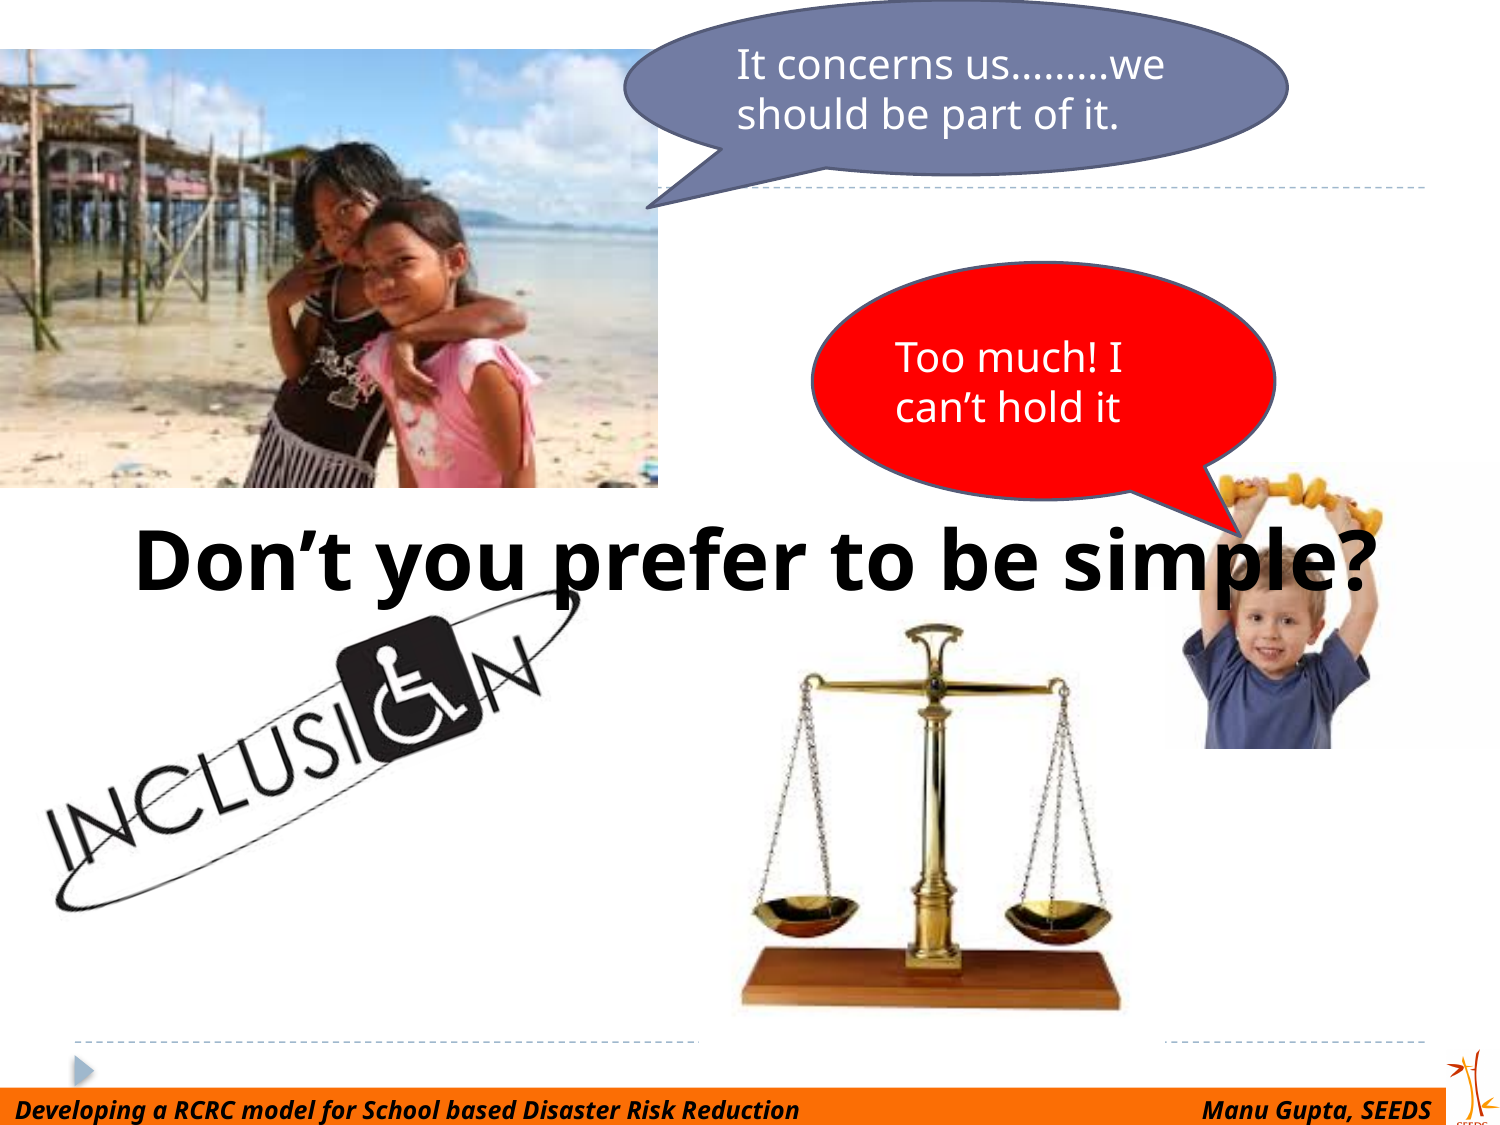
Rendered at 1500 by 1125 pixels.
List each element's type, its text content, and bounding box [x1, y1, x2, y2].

picture [2, 615, 633, 950]
text_box Don’t you prefer to be simple? [37, 500, 1064, 615]
text_box Too much! I can’t hold it [810, 260, 1277, 500]
picture [1446, 1049, 1500, 1125]
text_box It concerns us………we should be part of it. [655, 0, 1289, 207]
picture [699, 462, 1500, 1051]
picture [0, 49, 658, 488]
